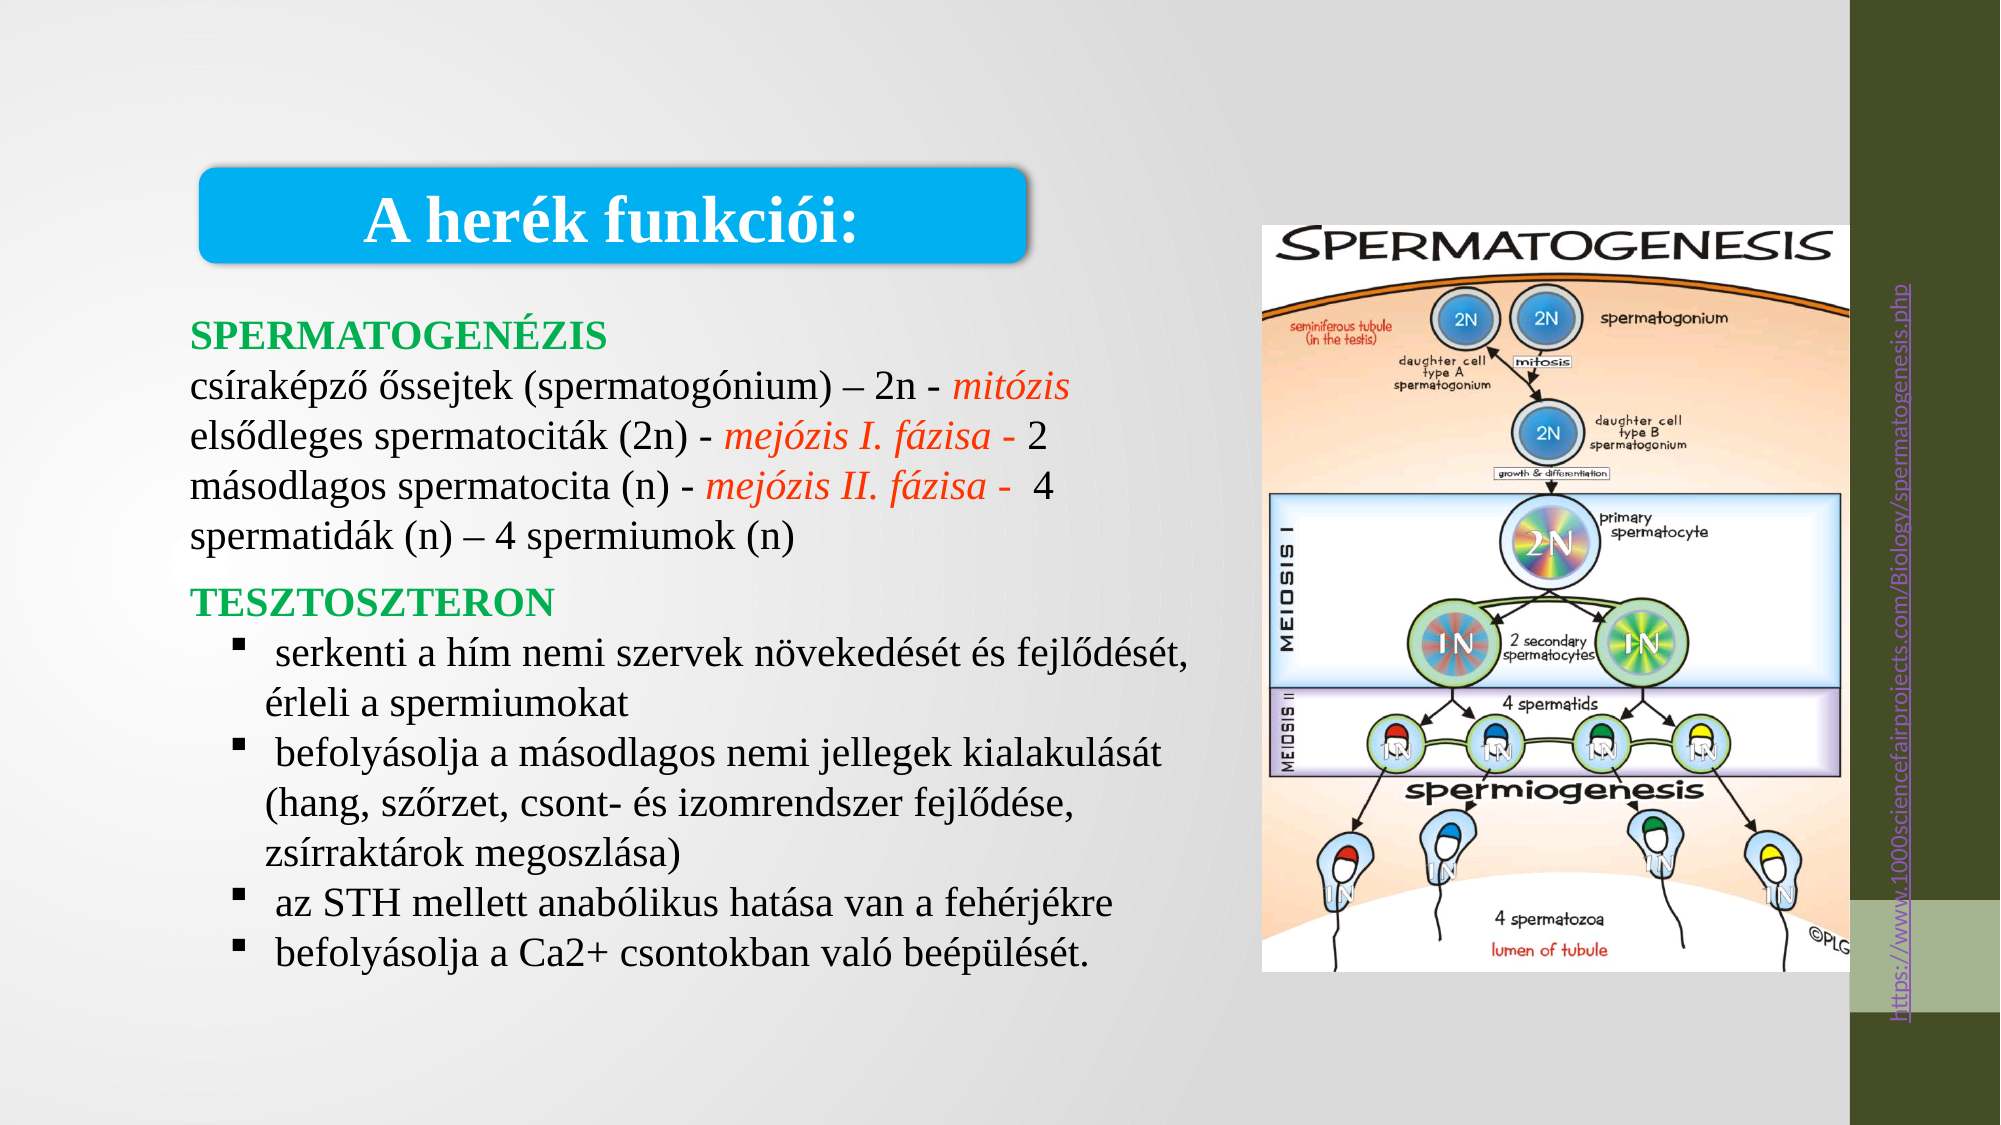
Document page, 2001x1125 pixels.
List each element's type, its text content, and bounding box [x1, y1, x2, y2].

text_box https://www.1000sciencefairprojects.com/Biology/spermatogenesis.php [1875, 37, 1920, 1038]
text_box SPERMATOGENÉZIS csíraképző őssejtek (spermatogónium) – 2n - mitózis elsődleges spermatociták (2n) - mejózis I. fázisa - 2 másodlagos spermatocita (n) - mejózis II. fázisa - 4 spermatidák (n) – 4 spermiumok (n) [174, 299, 1259, 565]
text_box TESZTOSZTERON serkenti a hím nemi szervek növekedését és fejlődését, érleli a spermiumokat befolyásolja a másodlagos nemi jellegek kialakulását (hang, szőrzet, csont- és izomrendszer fejlődése, zsírraktárok megoszlása) az STH mellett anabólikus hatása van a fehérjékre befolyásolja a Ca2+ csontokban való beépülését. [174, 567, 1263, 983]
text_box A herék funkciói: [198, 167, 1026, 264]
picture [1261, 224, 1851, 972]
